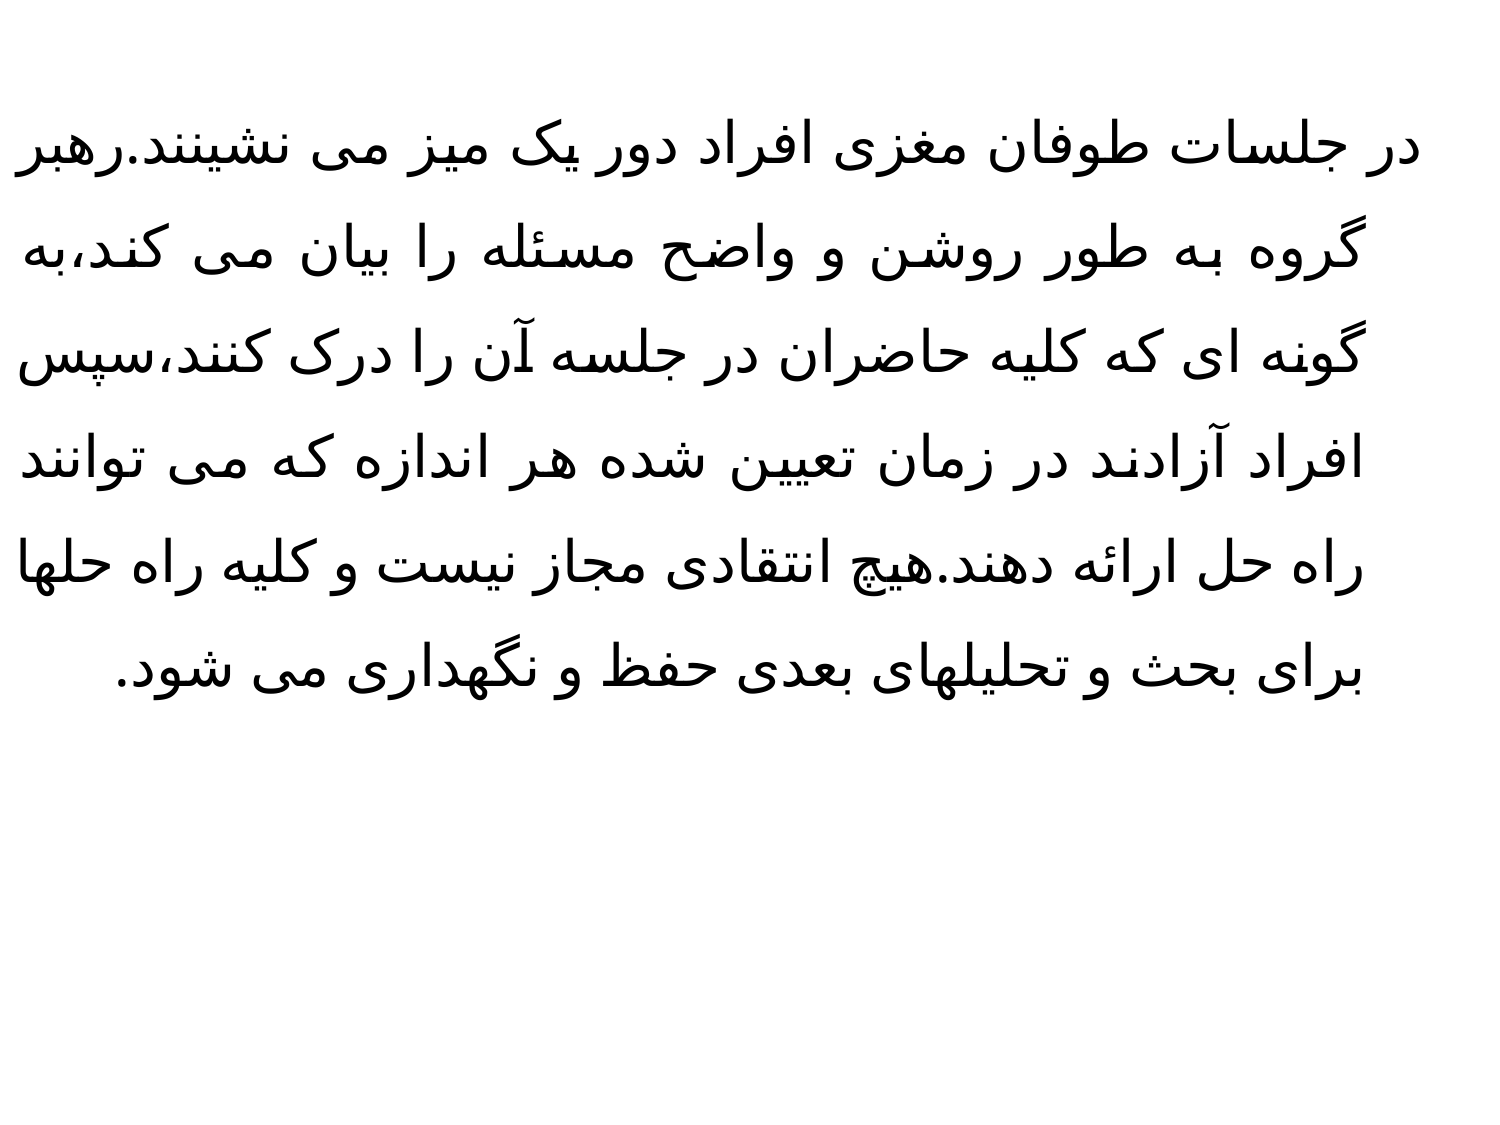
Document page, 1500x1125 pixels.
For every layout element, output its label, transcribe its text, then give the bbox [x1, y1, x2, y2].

list در جلسات طوفان مغزی افراد دور یک میز می نشینند.رهبر گروه به طور روشن و واضح مسئله را بیان می کند،به گونه ای که کلیه حاضران در جلسه آن را درک کنند،سپس افراد آزادند در زمان تعیین شده هر اندازه که می توانند راه حل ارائه دهند.هیچ انتقادی مجاز نیست و کلیه راه حلها برای بحث و تحلیلهای بعدی حفظ و نگهداری می شود. [0, 62, 1438, 1005]
